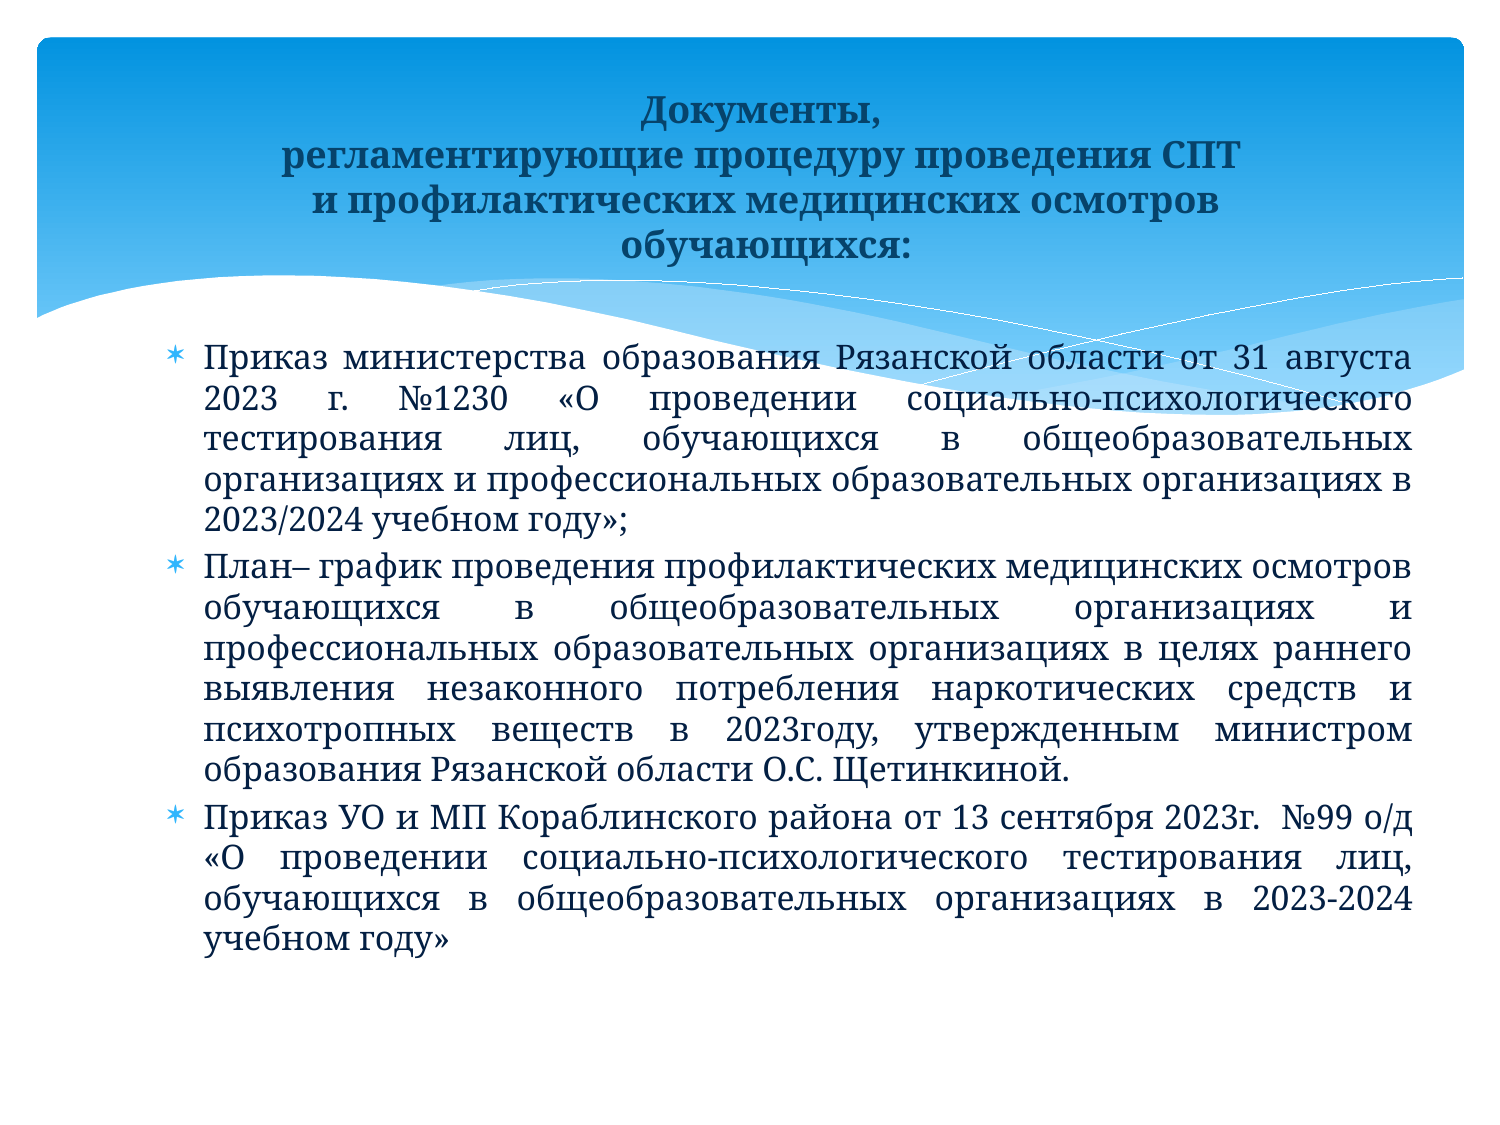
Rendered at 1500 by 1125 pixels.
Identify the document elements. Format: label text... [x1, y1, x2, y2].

list Приказ министерства образования Рязанской области от 31 августа 2023 г. №1230 «О проведении социально-психологического тестирования лиц, обучающихся в общеобразовательных организациях и профессиональных образовательных организациях в 2023/2024 учебном году»; План– график проведения профилактических медицинских осмотров обучающихся в общеобразовательных организациях и профессиональных образовательных организациях в целях раннего выявления незаконного потребления наркотических средств и психотропных веществ в 2023году, утвержденным министром образования Рязанской области О.С. Щетинкиной. Приказ УО и МП Кораблинского района от 13 сентября 2023г. №99 о/д «О проведении социально-психологического тестирования лиц, обучающихся в общеобразовательных организациях в 2023-2024 учебном году» [152, 328, 1428, 985]
title Документы, регламентирующие процедуру проведения СПТ и профилактических медицинских осмотров обучающихся: [128, 82, 1404, 270]
